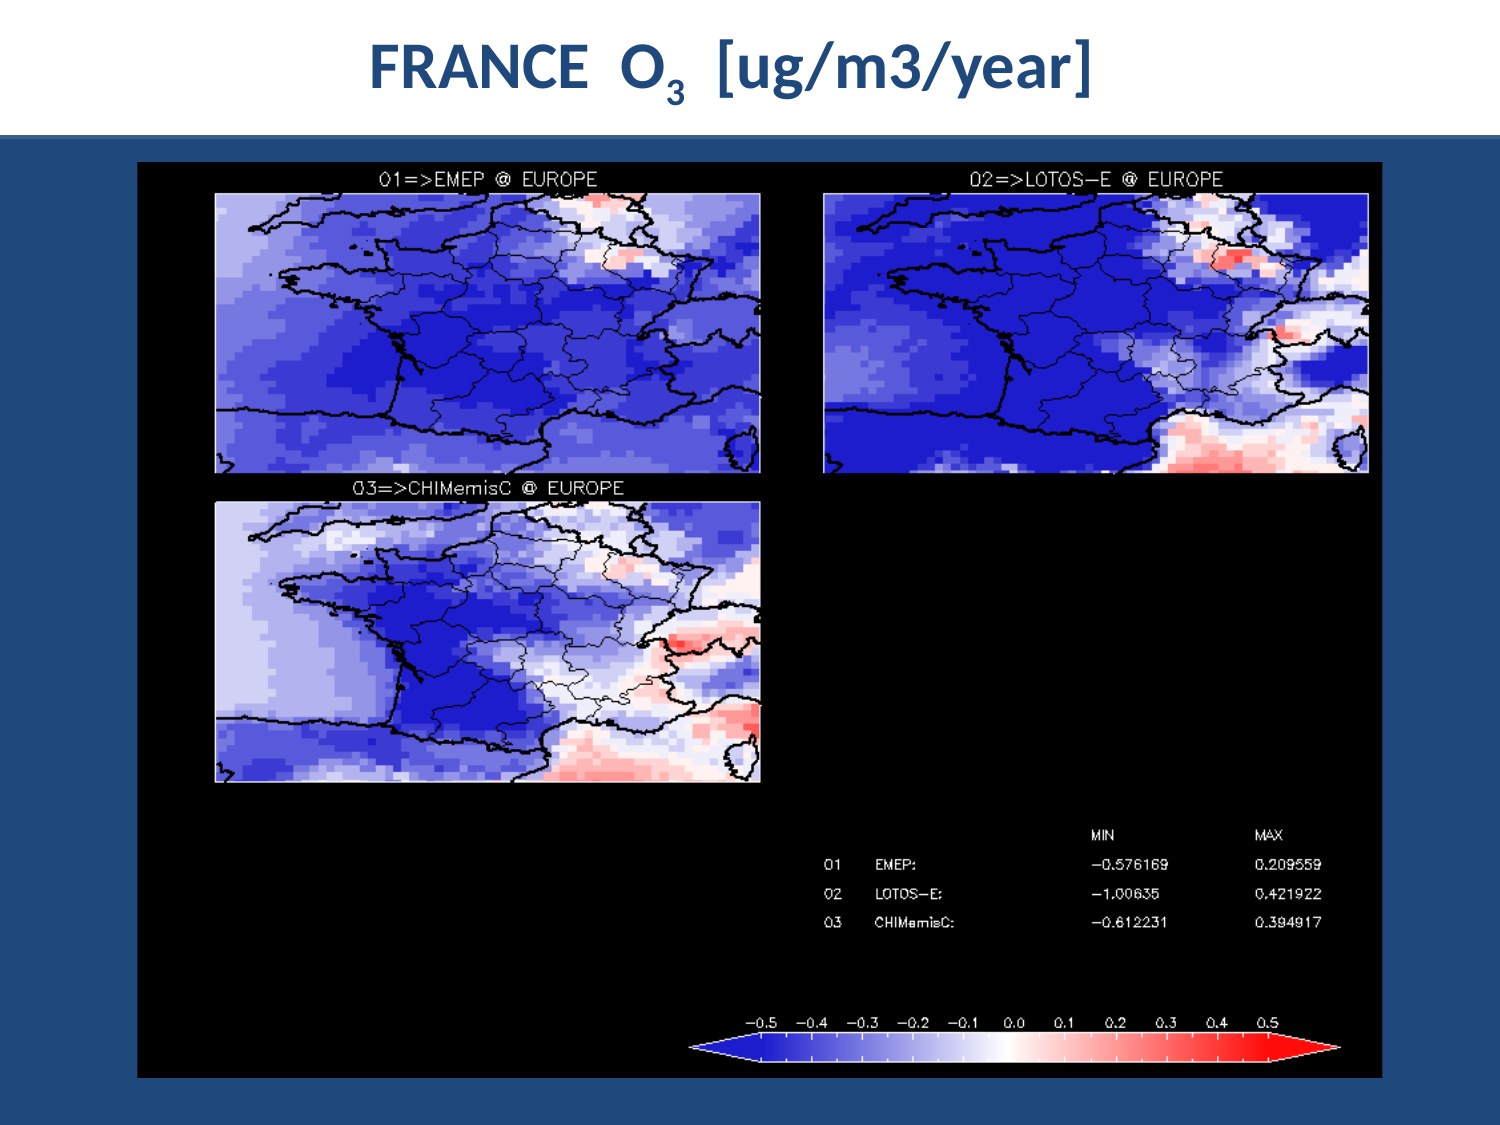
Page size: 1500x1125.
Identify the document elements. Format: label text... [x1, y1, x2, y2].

text_box FRANCE O3 [ug/m3/year] [355, 14, 1110, 121]
picture [137, 162, 1383, 1078]
text_box [0, 0, 1500, 139]
